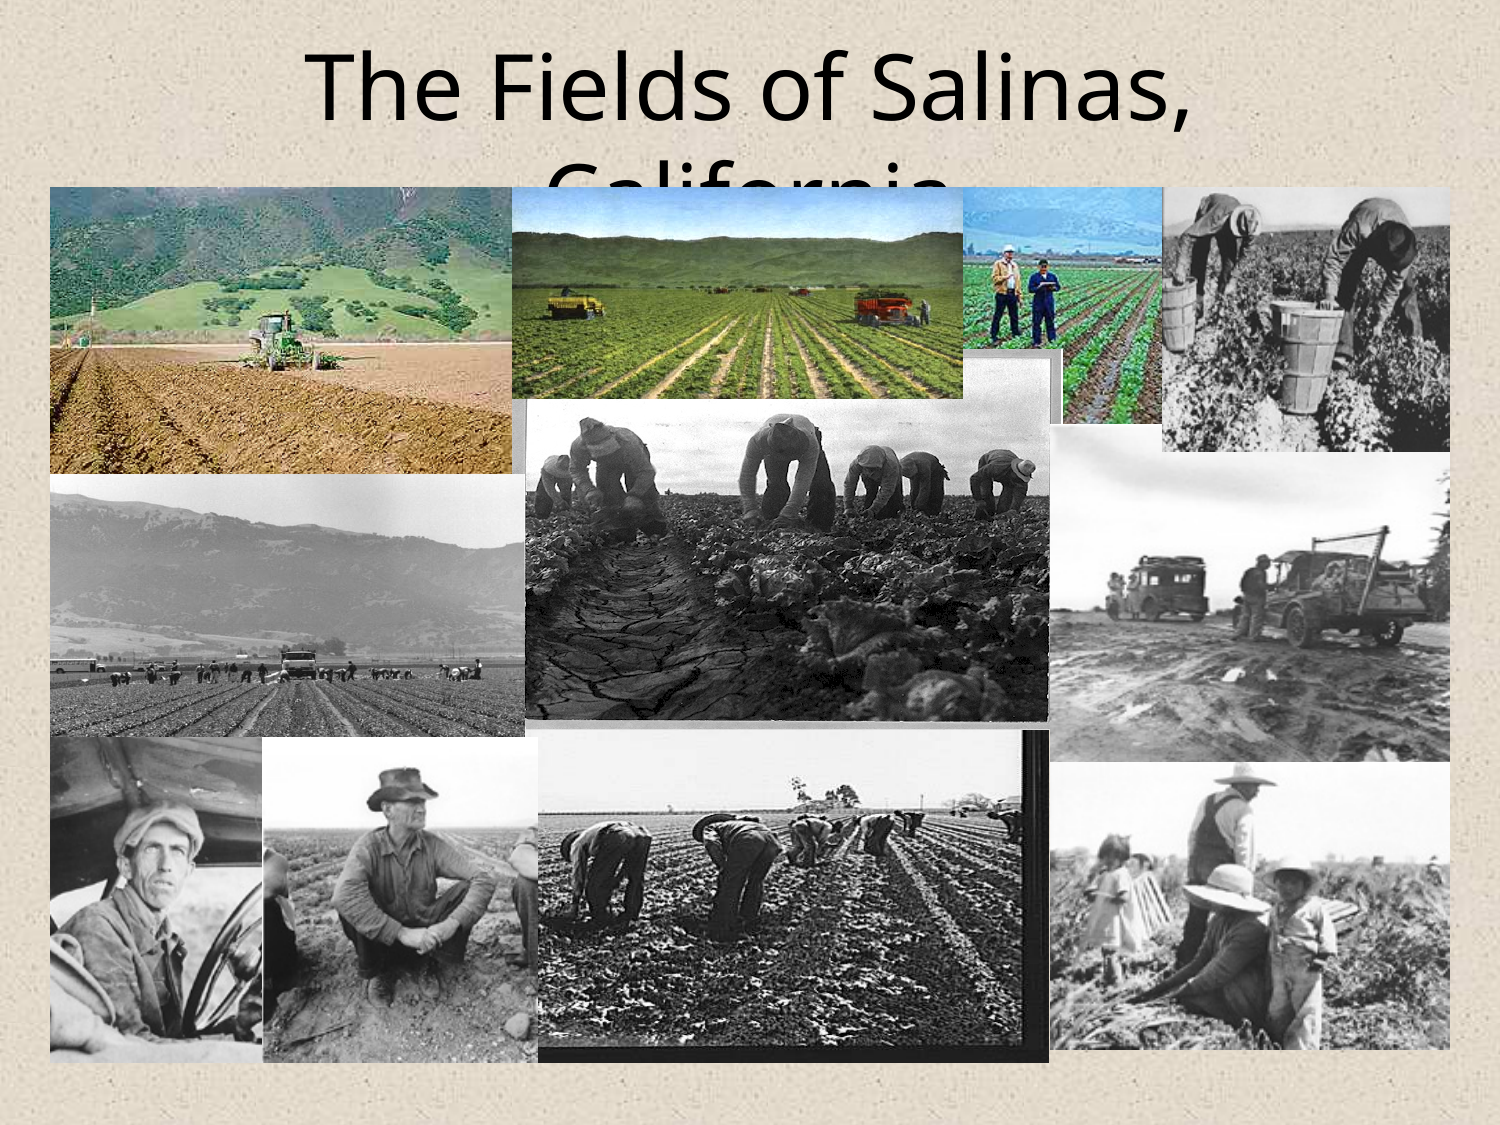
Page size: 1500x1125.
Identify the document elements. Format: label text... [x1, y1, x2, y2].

title The Fields of Salinas, California [75, 45, 1425, 185]
picture [0, 0, 1500, 1125]
